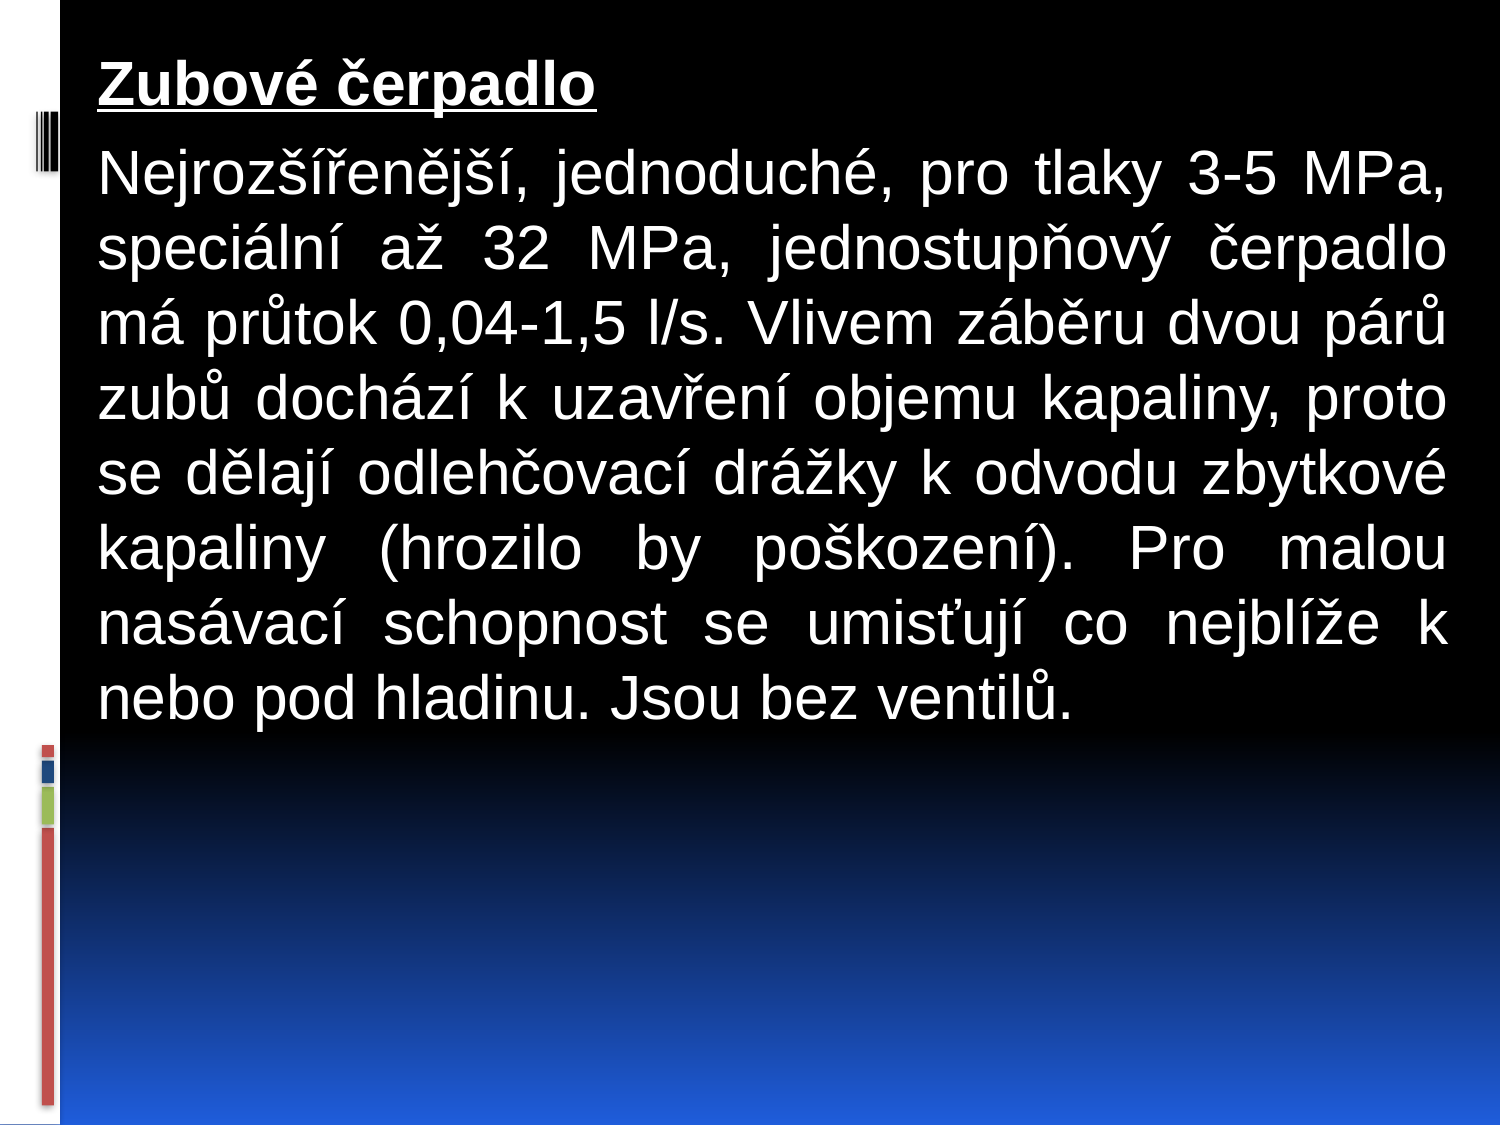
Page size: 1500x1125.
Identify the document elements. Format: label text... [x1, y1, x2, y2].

list Zubové čerpadlo Nejrozšířenější, jednoduché, pro tlaky 3-5 MPa, speciální až 32 MPa, jednostupňový čerpadlo má průtok 0,04-1,5 l/s. Vlivem záběru dvou párů zubů dochází k uzavření objemu kapaliny, proto se dělají odlehčovací drážky k odvodu zbytkové kapaliny (hrozilo by poškození). Pro malou nasávací schopnost se umisťují co nejblíže k nebo pod hladinu. Jsou bez ventilů. [82, 35, 1465, 1090]
